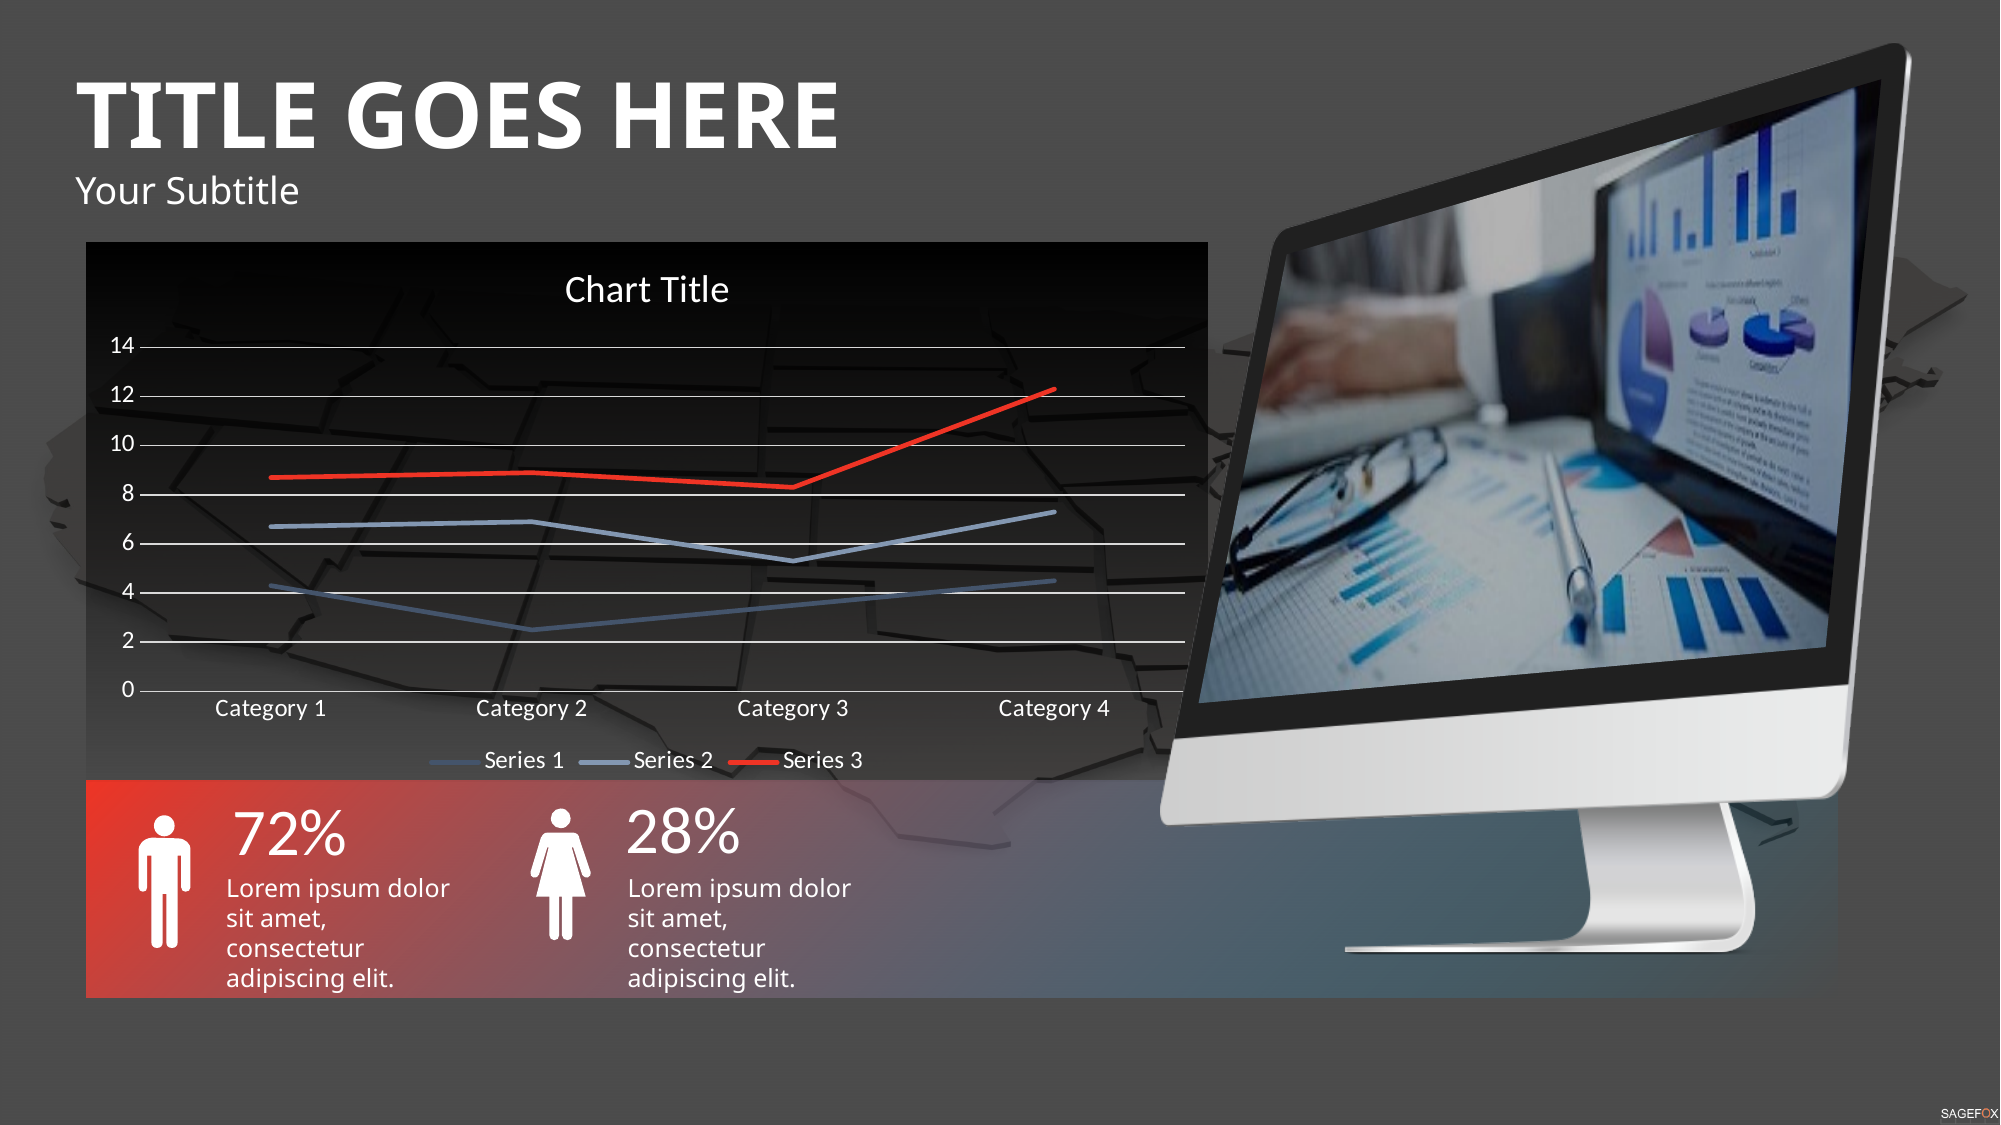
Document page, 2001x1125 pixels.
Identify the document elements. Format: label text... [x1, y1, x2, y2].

text_box Lorem ipsum dolor sit amet, consectetur adipiscing elit. [211, 865, 468, 1000]
text_box [86, 782, 211, 998]
chart [86, 242, 1160, 782]
text_box [369, 782, 612, 998]
text_box 28% [605, 782, 762, 875]
text_box Lorem ipsum dolor sit amet, consectetur adipiscing elit. [612, 865, 869, 1000]
text_box [762, 782, 1160, 998]
picture [0, 0, 2001, 1125]
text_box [138, 815, 191, 948]
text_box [529, 808, 592, 941]
text_box 72% [211, 782, 369, 865]
text_box TITLE GOES HERE Your Subtitle [60, 49, 1036, 220]
